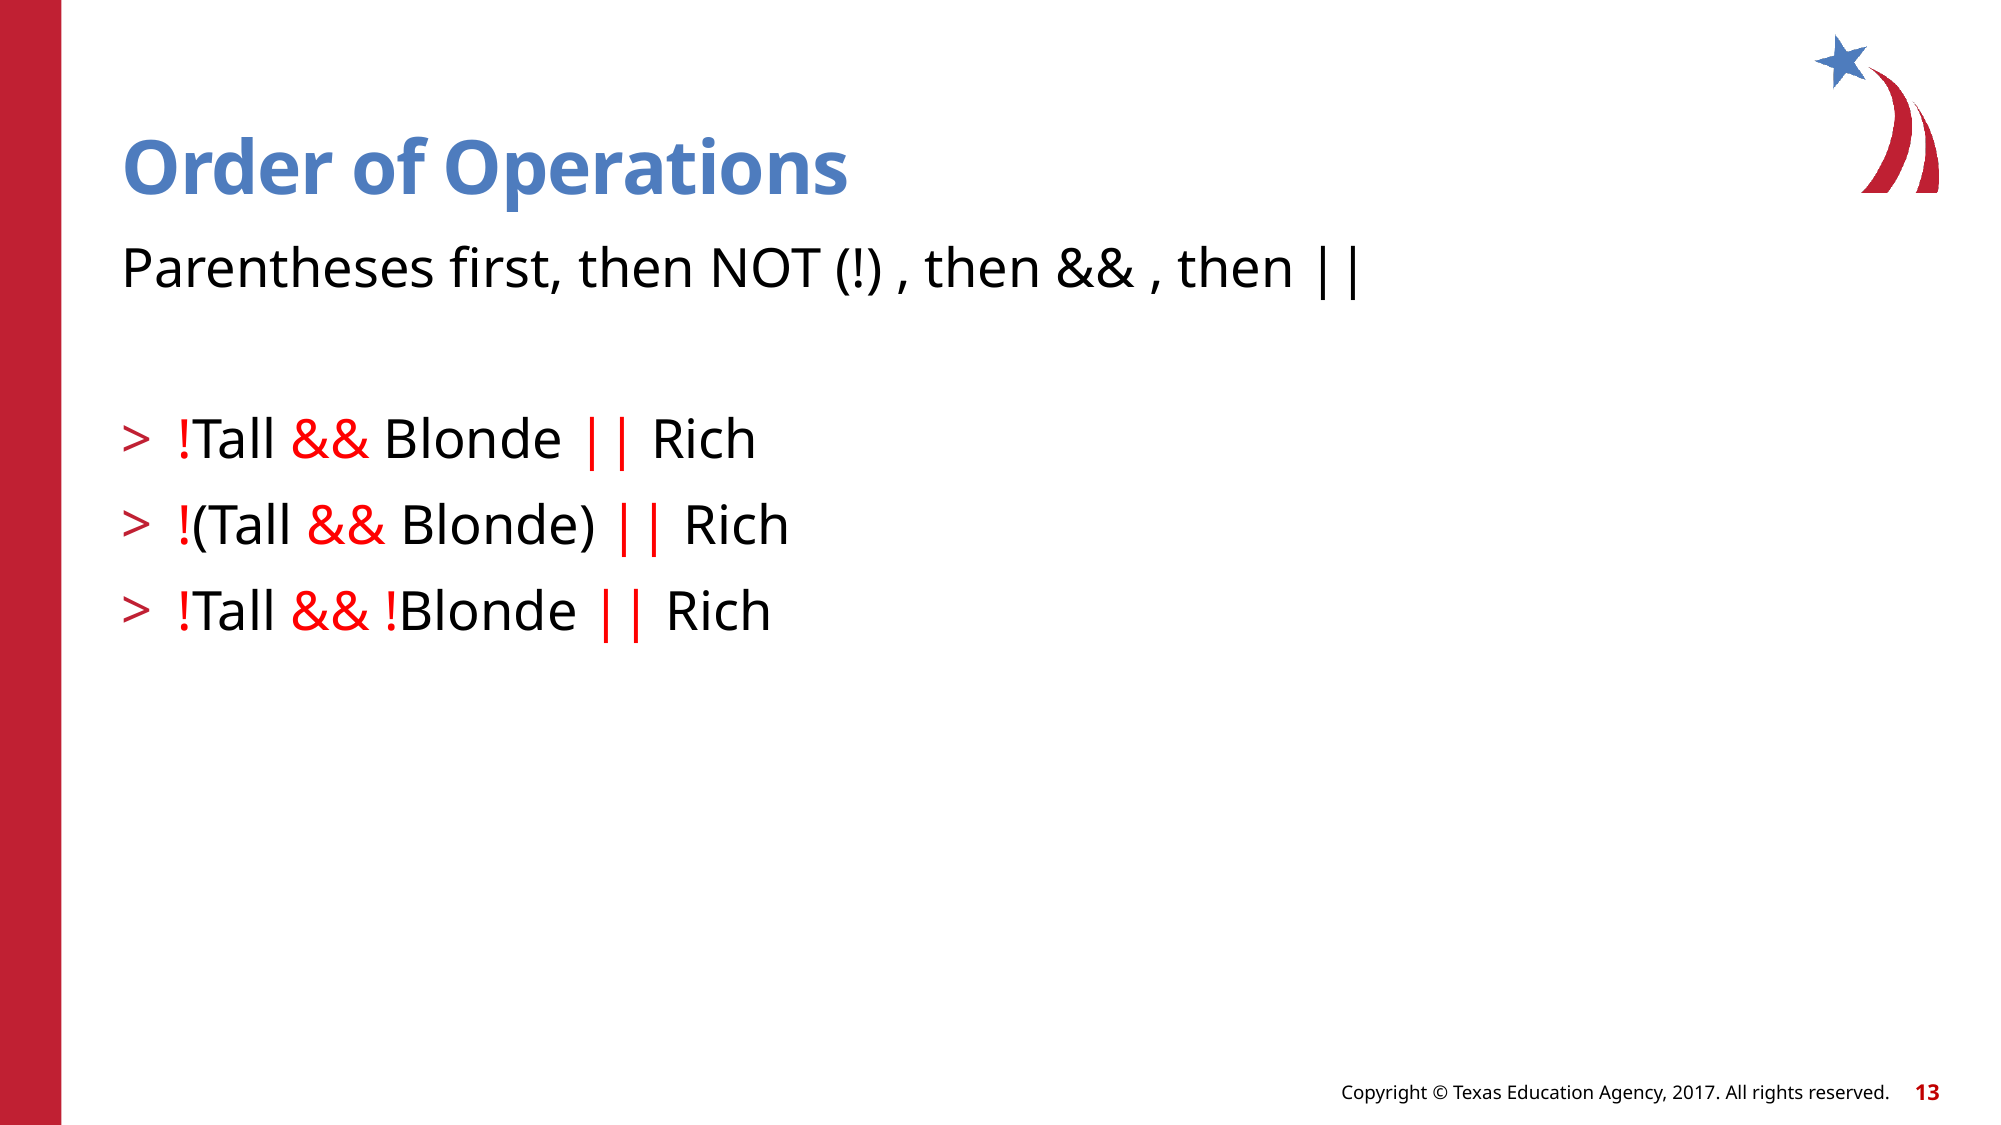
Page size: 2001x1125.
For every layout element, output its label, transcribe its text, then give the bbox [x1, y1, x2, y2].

title Order of Operations [121, 66, 1772, 211]
picture [1814, 34, 1939, 193]
list Parentheses first, then NOT (!) , then && , then || !Tall && Blonde || Rich !(Tall && Blonde) || Rich !Tall && !Blonde || Rich [121, 233, 1936, 1010]
